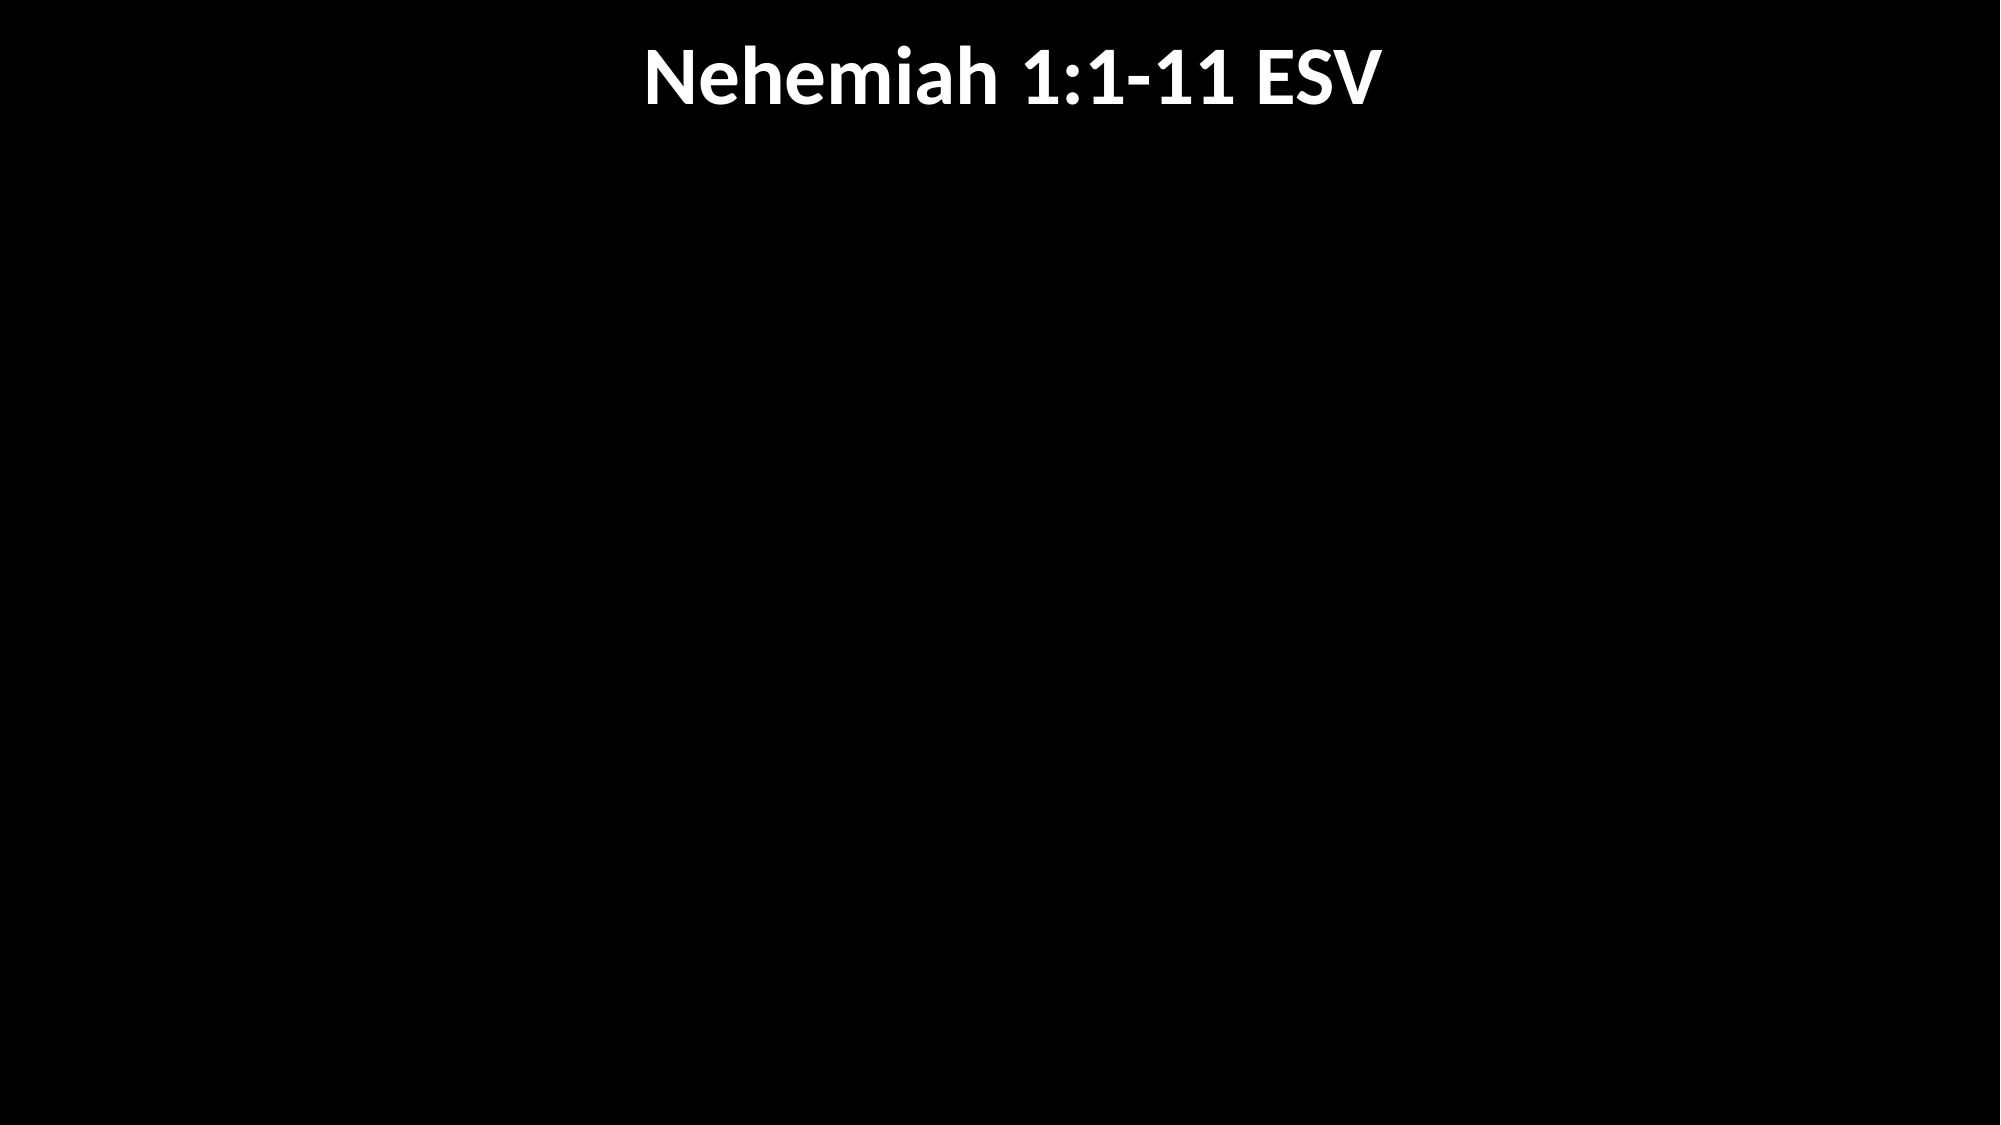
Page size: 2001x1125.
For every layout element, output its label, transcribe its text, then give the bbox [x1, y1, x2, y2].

text_box Nehemiah‬ ‭1:1-11‬ ‭ESV‬‬ [628, 14, 1399, 129]
